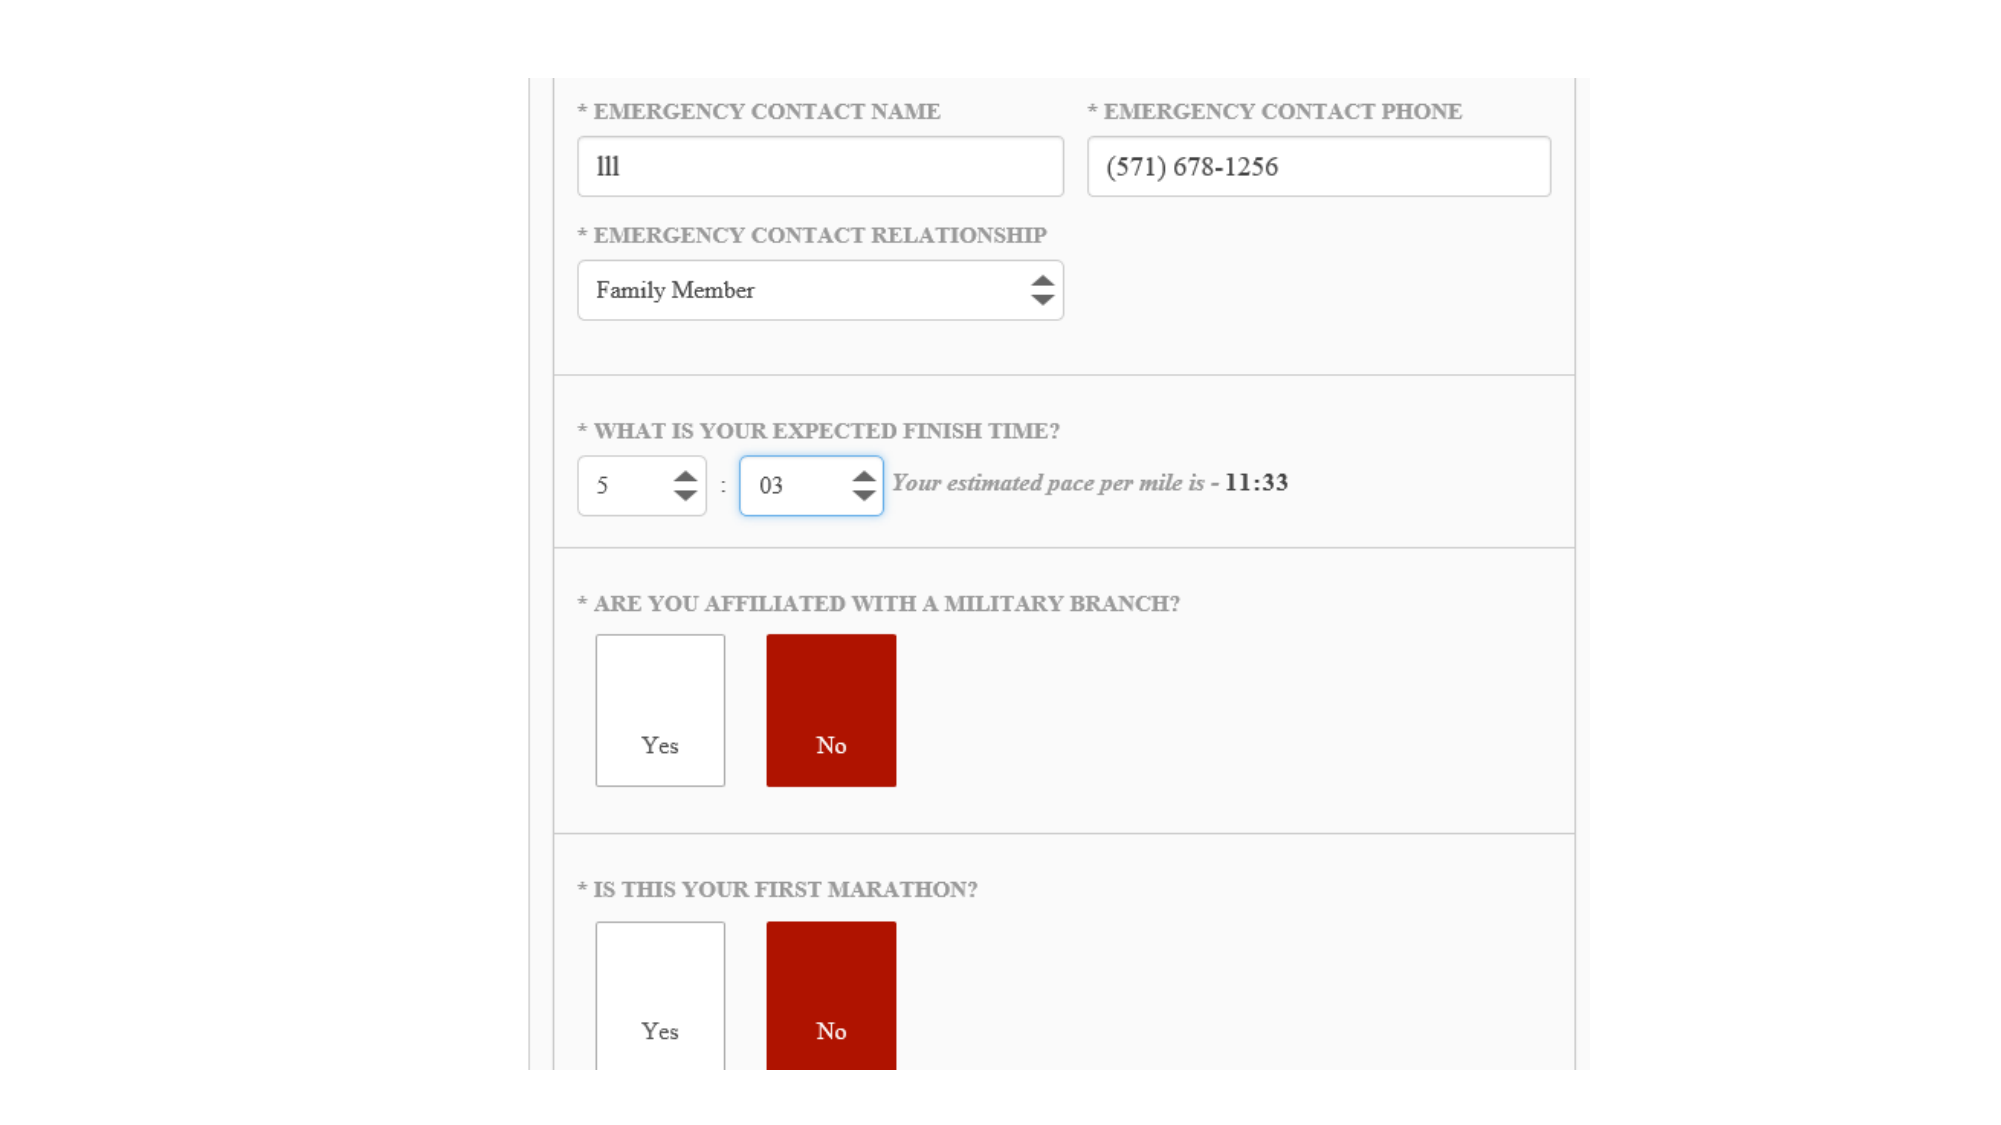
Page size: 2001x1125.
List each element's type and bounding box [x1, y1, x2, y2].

picture [437, 78, 1590, 1070]
